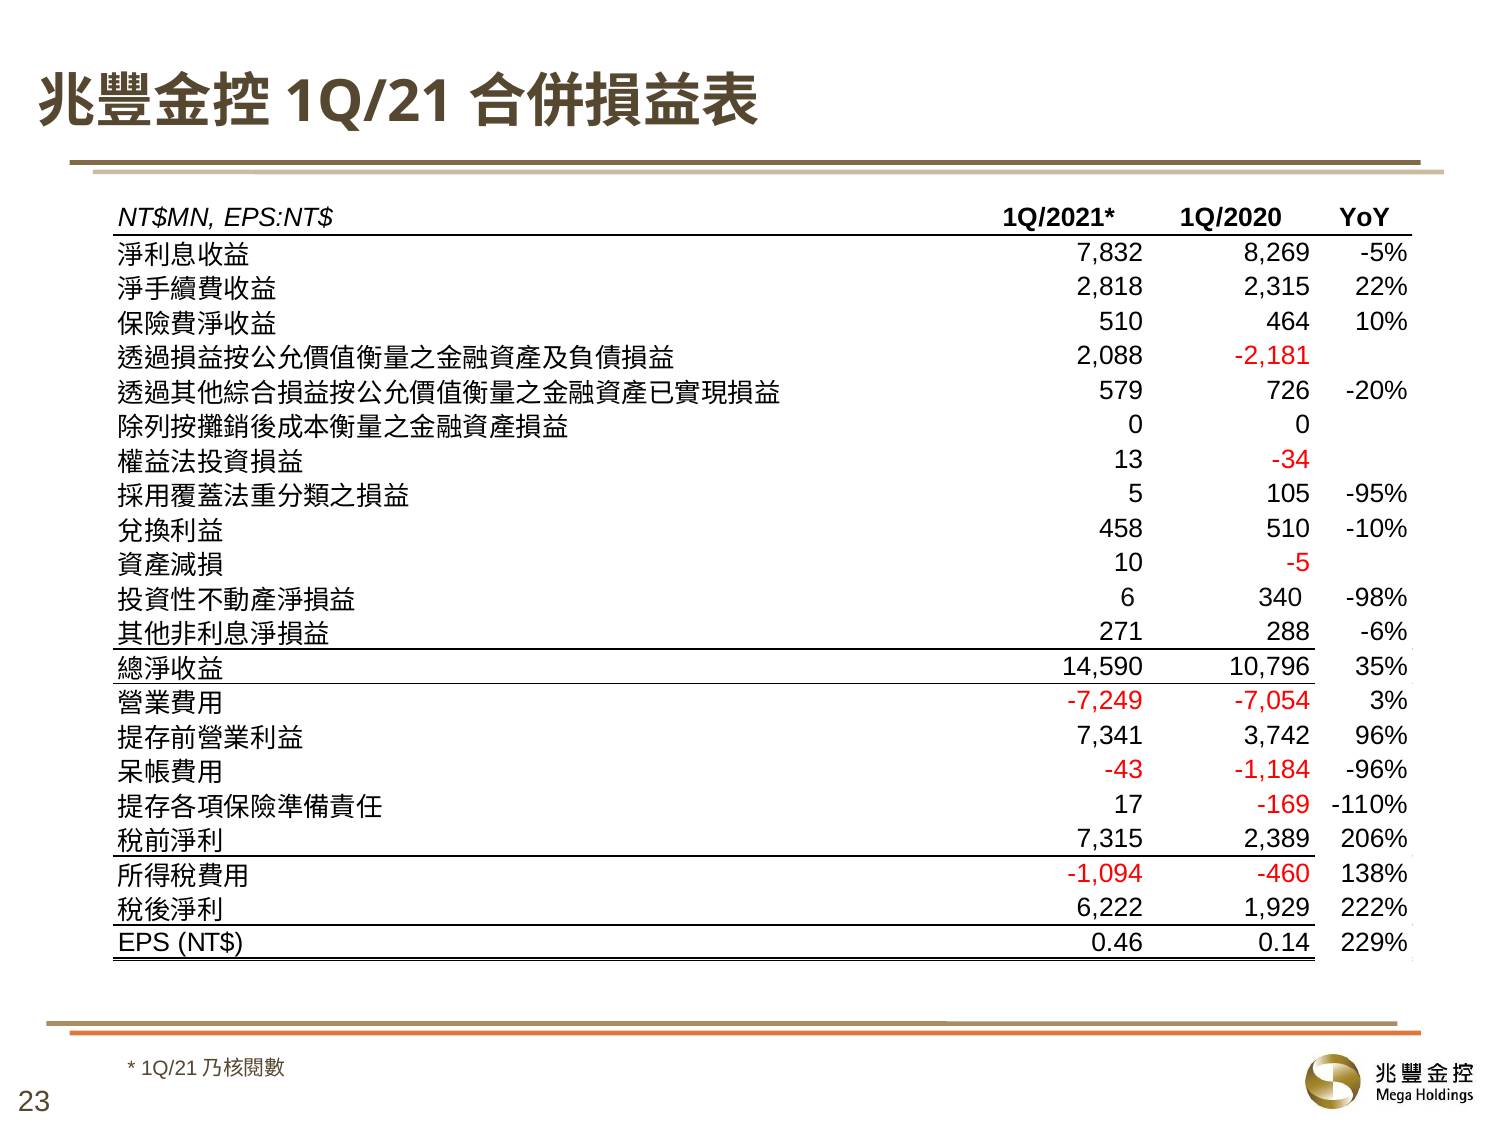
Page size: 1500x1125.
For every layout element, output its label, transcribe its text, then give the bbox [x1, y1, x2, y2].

picture [1299, 1046, 1486, 1117]
text_box * 1Q/21乃核閱數 [112, 1050, 1163, 1088]
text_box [112, 199, 1414, 1029]
title 兆豐金控1Q/21合併損益表 [37, 49, 1449, 134]
